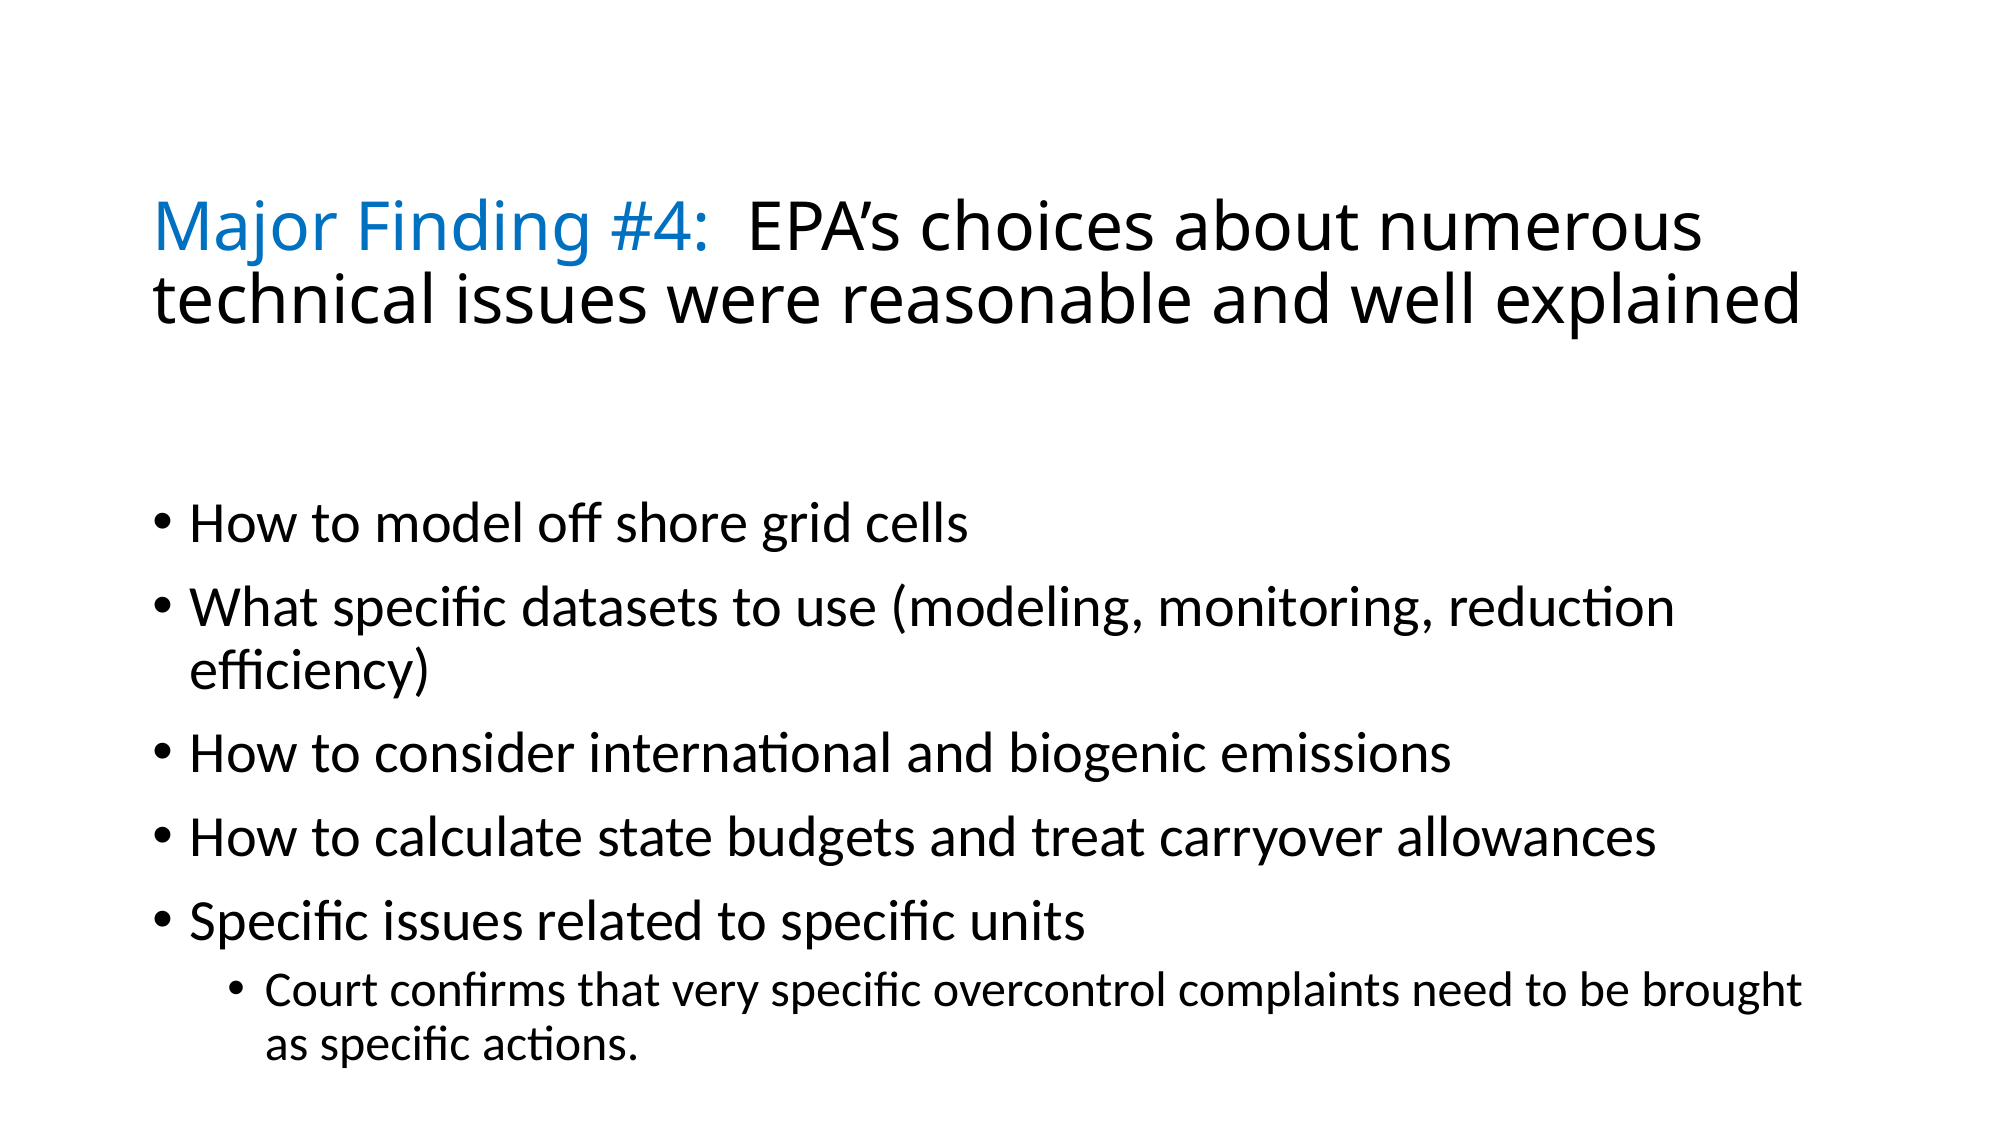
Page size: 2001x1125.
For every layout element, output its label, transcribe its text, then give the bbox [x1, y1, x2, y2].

list How to model off shore grid cells What specific datasets to use (modeling, monitoring, reduction efficiency) How to consider international and biogenic emissions How to calculate state budgets and treat carryover allowances Specific issues related to specific units Court confirms that very specific overcontrol complaints need to be brought as specific actions. [137, 394, 1863, 1109]
title Major Finding #4: EPA’s choices about numerous technical issues were reasonable and well explained [137, 156, 1863, 374]
